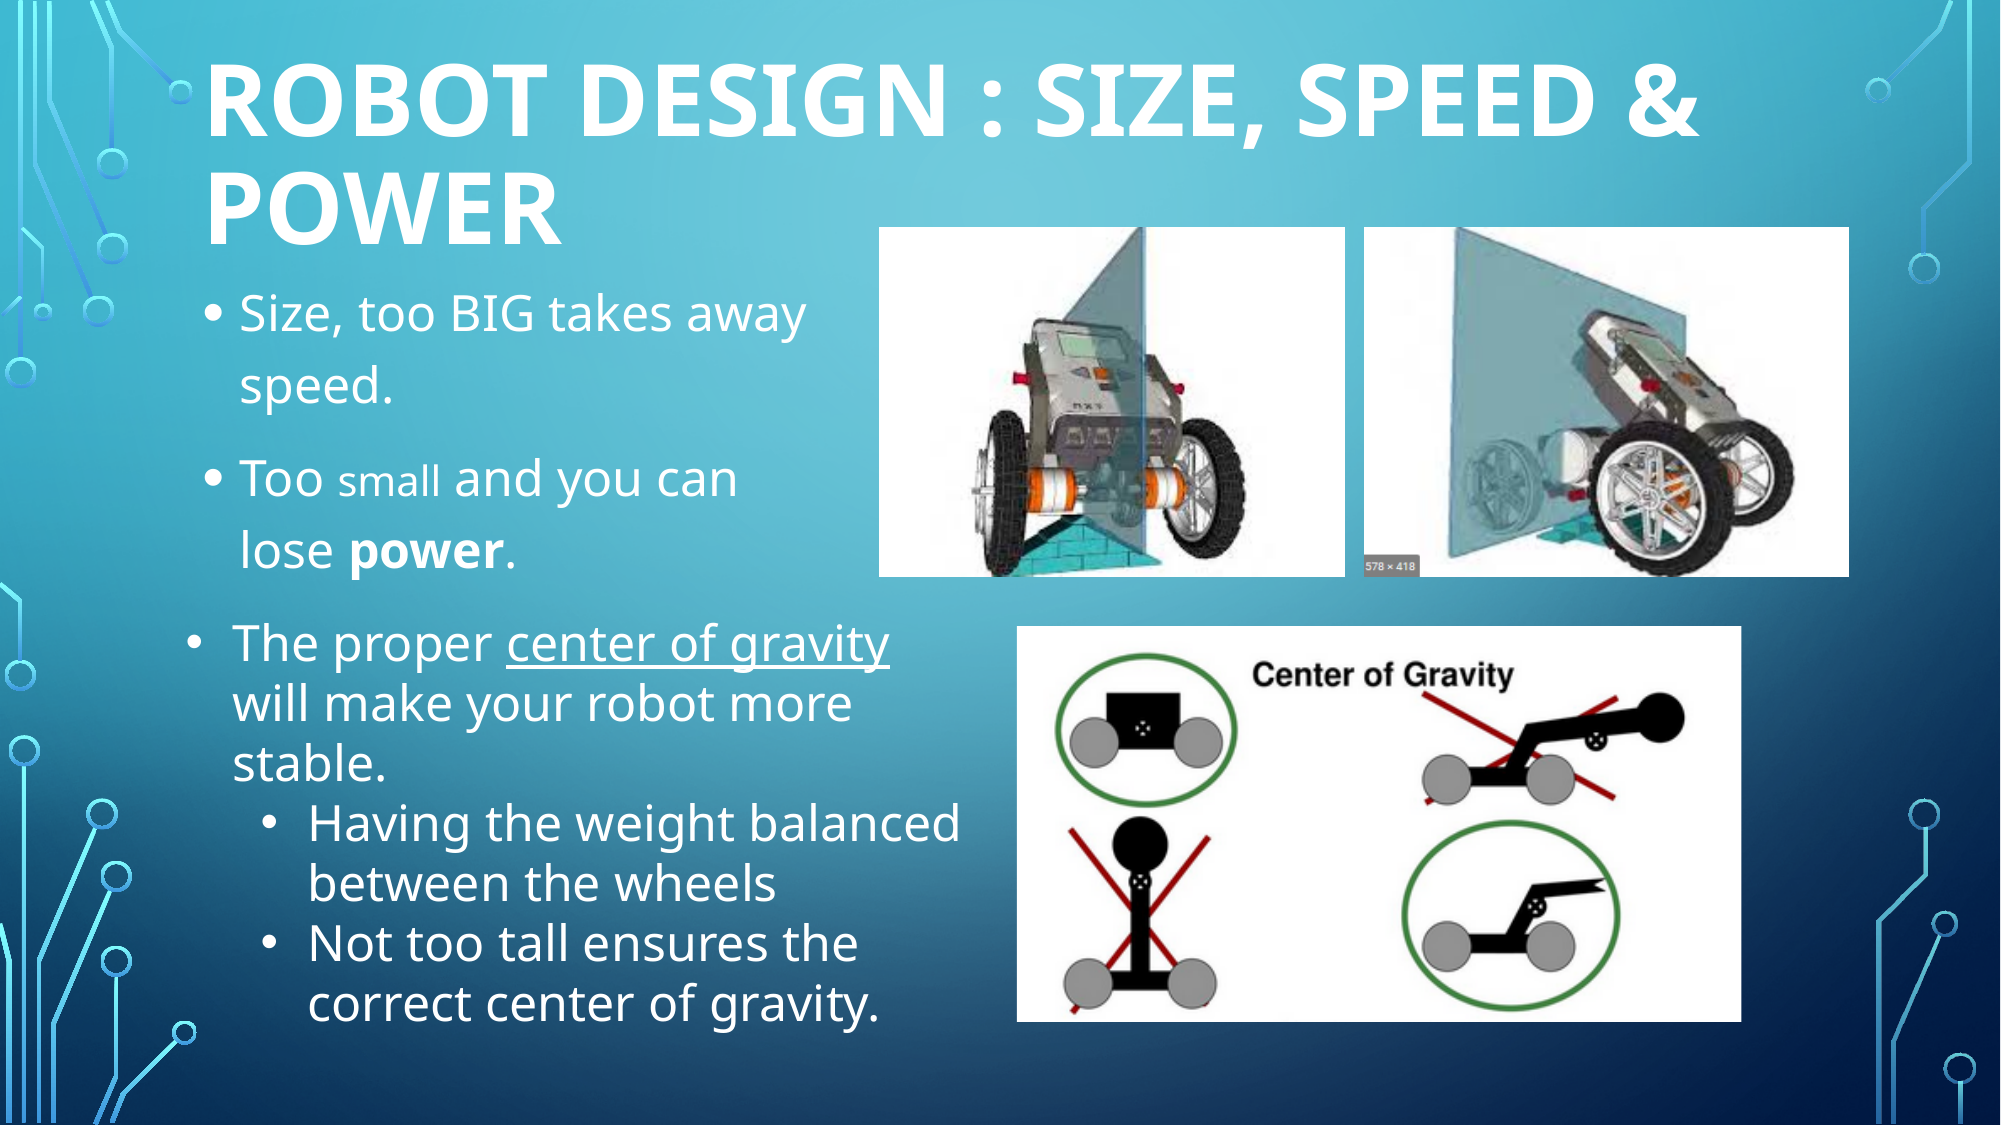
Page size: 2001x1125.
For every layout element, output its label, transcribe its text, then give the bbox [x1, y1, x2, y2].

picture [879, 226, 1346, 577]
picture [1364, 226, 1849, 577]
text_box The proper center of gravity will make your robot more stable. Having the weight balanced between the wheels Not too tall ensures the correct center of gravity. [170, 604, 993, 1040]
title Robot Design : Size, Speed & Power [187, 82, 1875, 235]
list Size, too BIG takes away speed. Too small and you can lose power. [187, 262, 851, 542]
picture [1016, 626, 1742, 1022]
